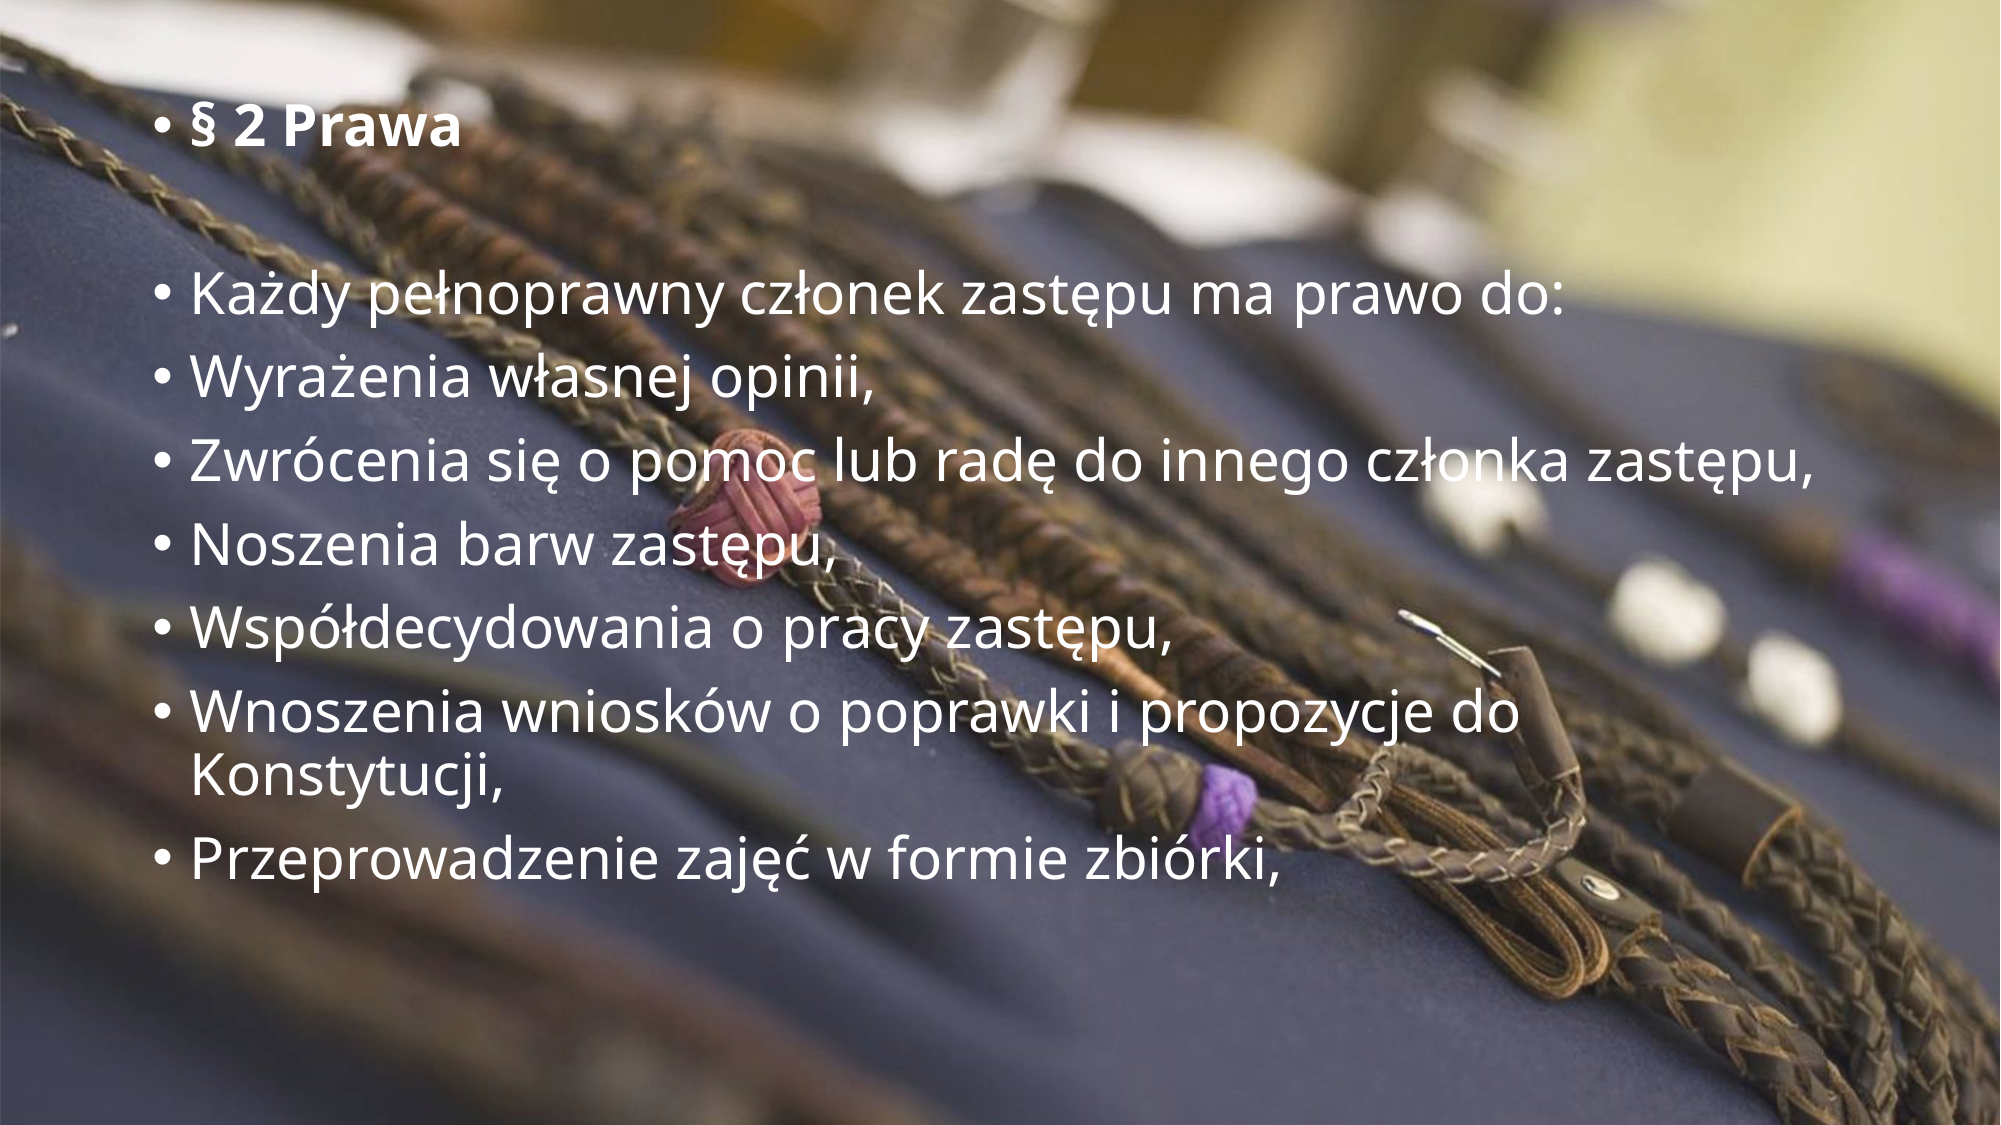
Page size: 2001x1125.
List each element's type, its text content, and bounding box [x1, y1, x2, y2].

list § 2 Prawa Każdy pełnoprawny członek zastępu ma prawo do: Wyrażenia własnej opinii, Zwrócenia się o pomoc lub radę do innego członka zastępu, Noszenia barw zastępu, Współdecydowania o pracy zastępu, Wnoszenia wniosków o poprawki i propozycje do Konstytucji, Przeprowadzenie zajęć w formie zbiórki, [137, 89, 1863, 1014]
